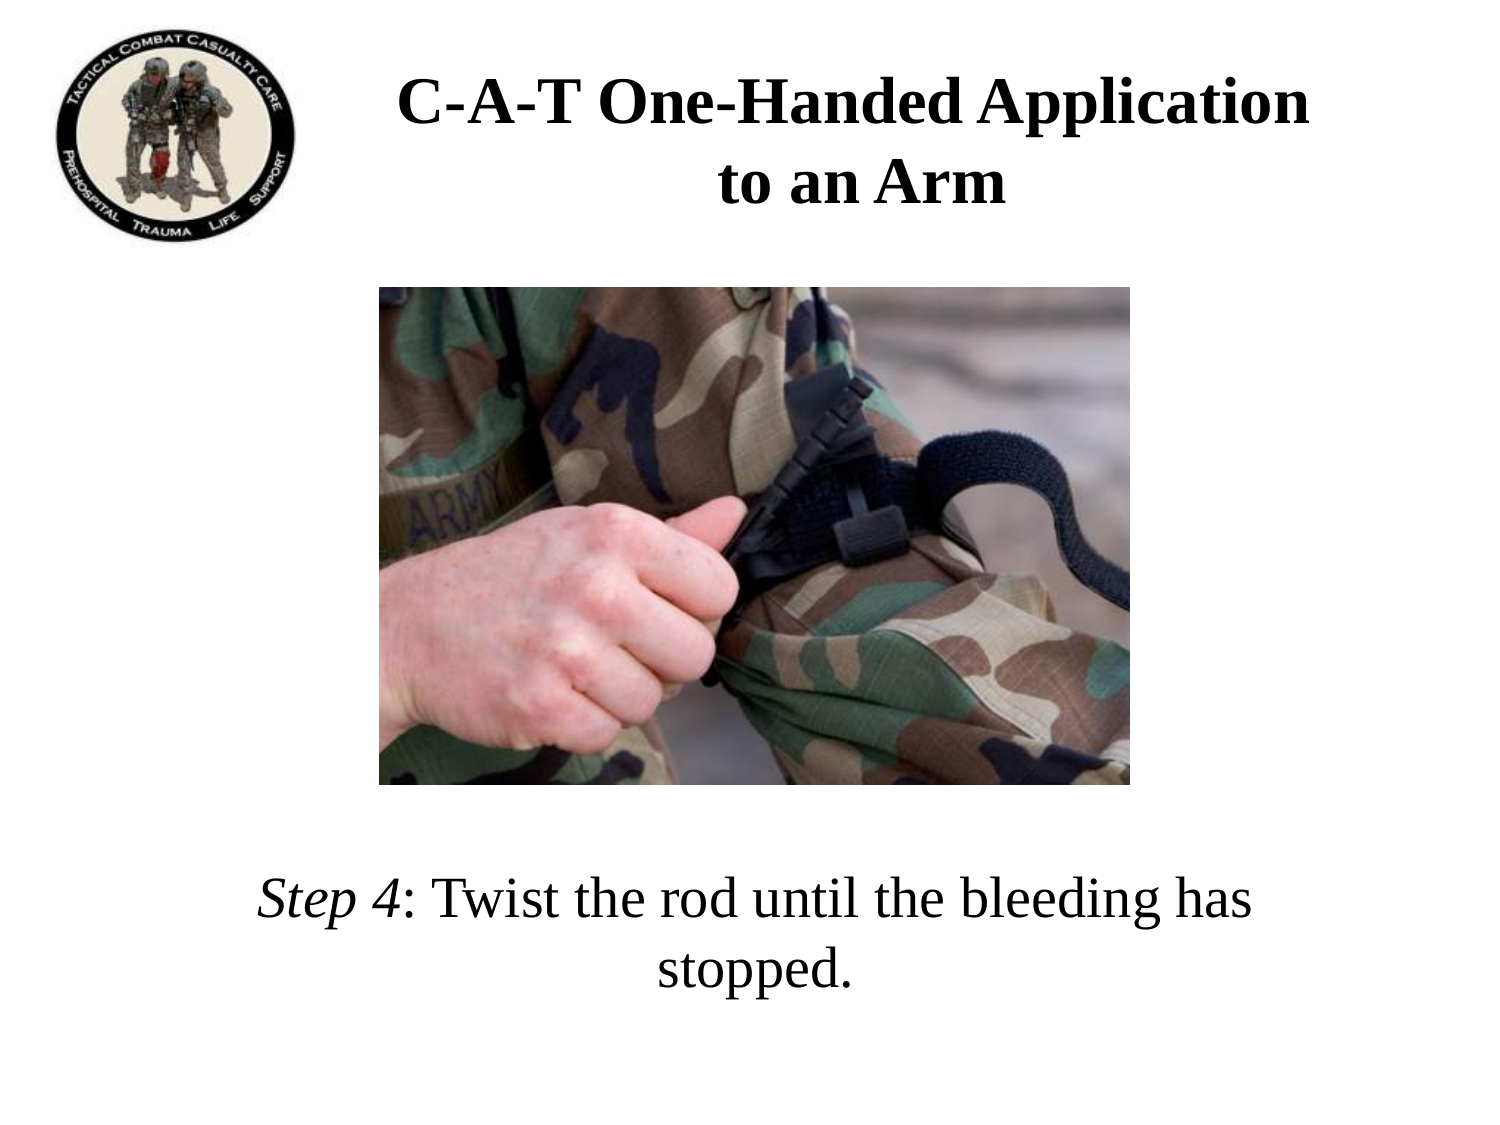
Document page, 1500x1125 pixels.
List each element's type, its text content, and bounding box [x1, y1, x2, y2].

picture [379, 287, 1130, 785]
picture [50, 24, 300, 248]
text_box C-A-T One-Handed Application to an Arm [262, 49, 1463, 213]
text_box Step 4: Twist the rod until the bleeding has stopped. [155, 852, 1356, 1066]
